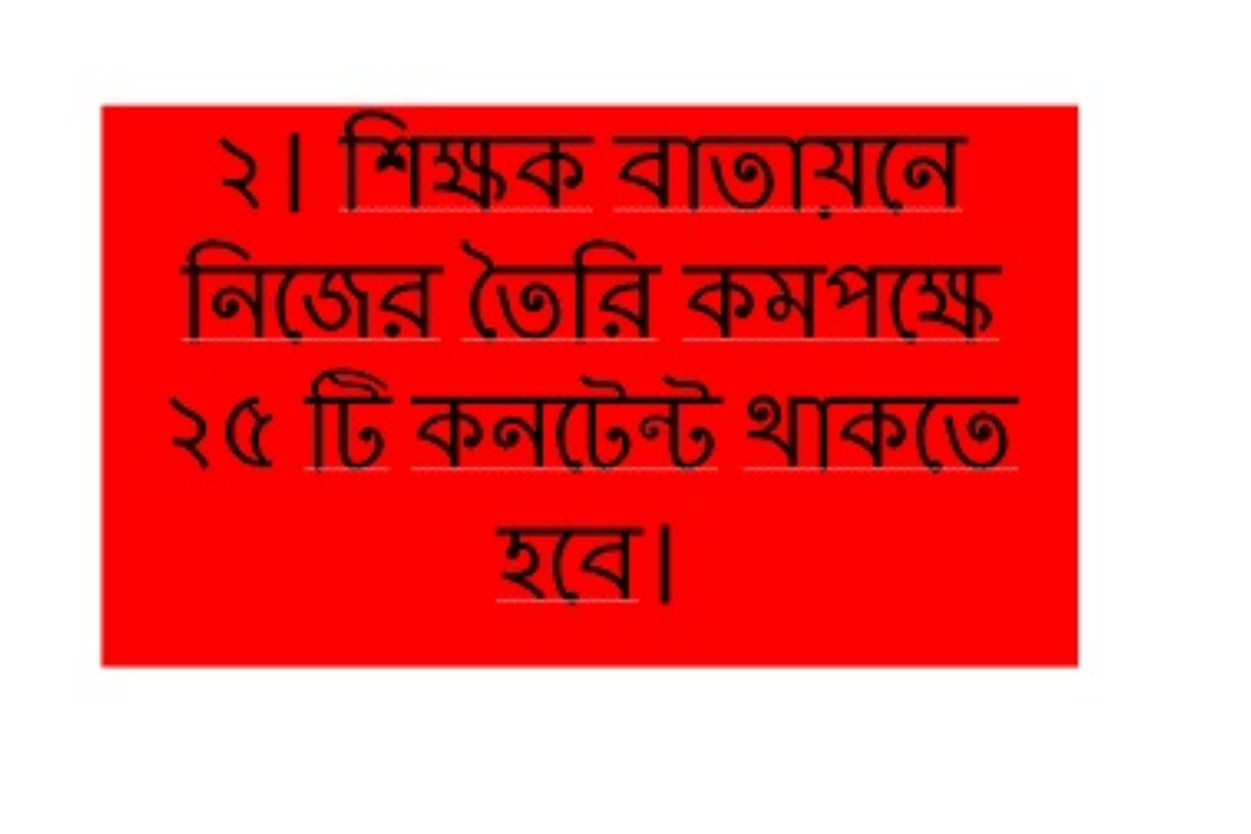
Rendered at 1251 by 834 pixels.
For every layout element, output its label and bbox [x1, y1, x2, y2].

picture [74, 68, 1110, 717]
